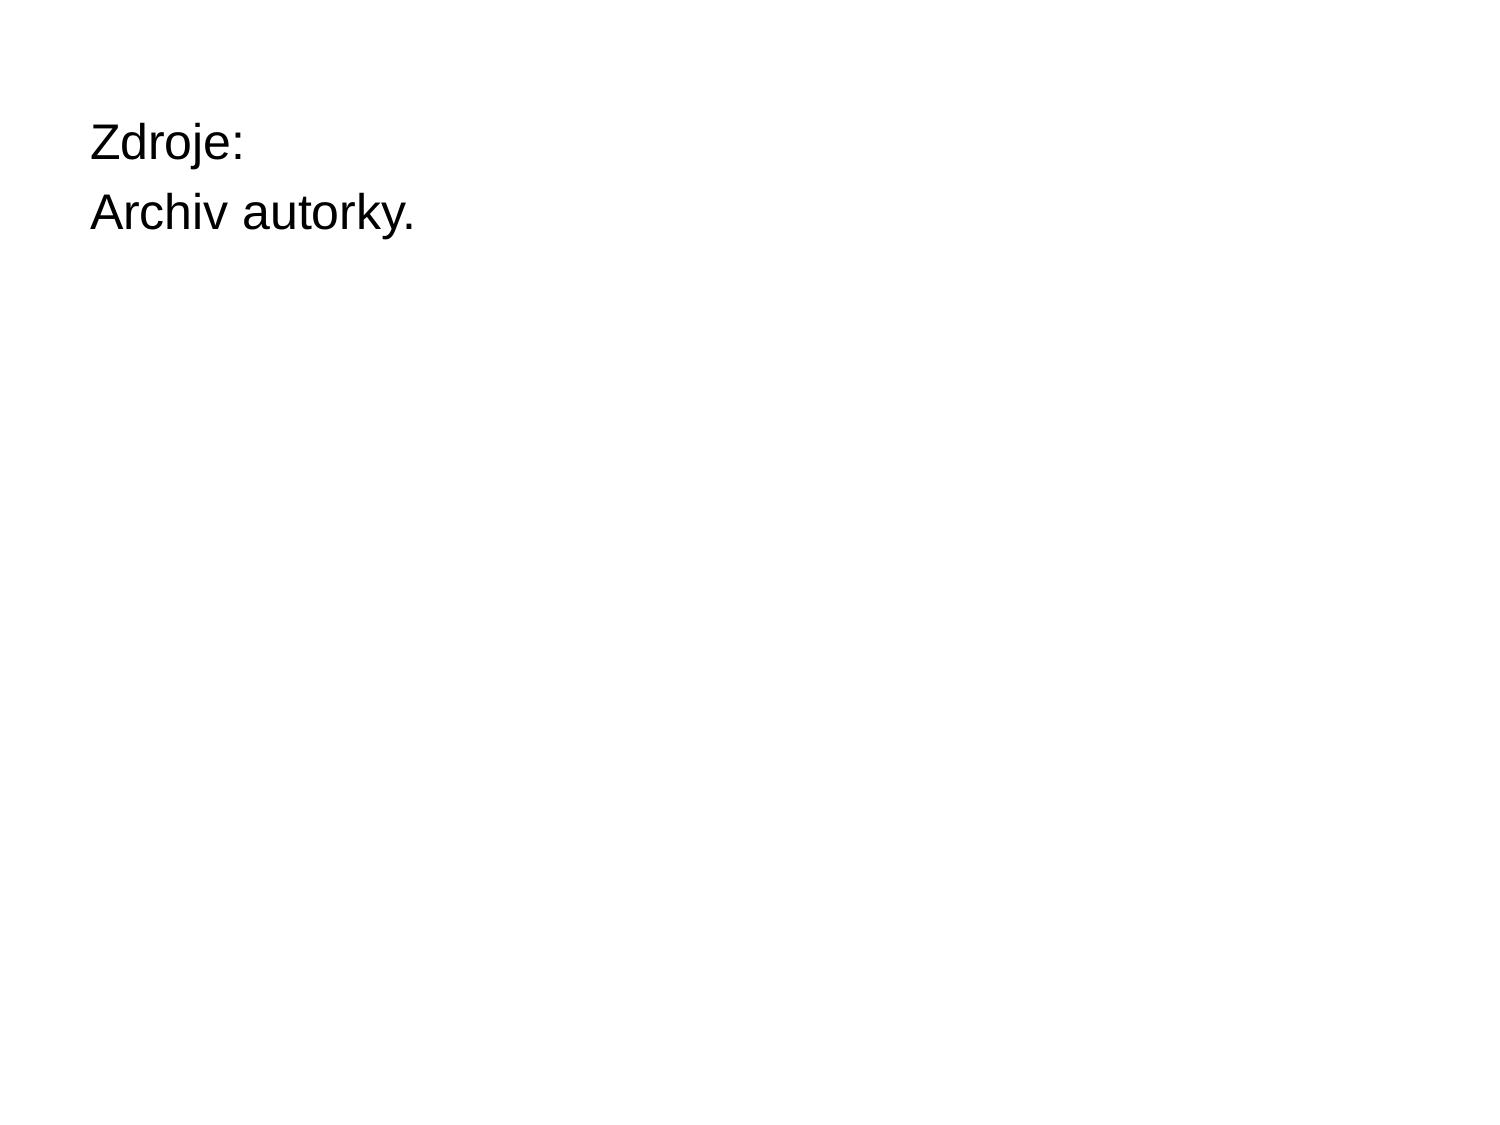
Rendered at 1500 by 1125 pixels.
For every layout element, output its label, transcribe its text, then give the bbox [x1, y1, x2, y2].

list Zdroje: Archiv autorky. [74, 101, 1426, 1006]
